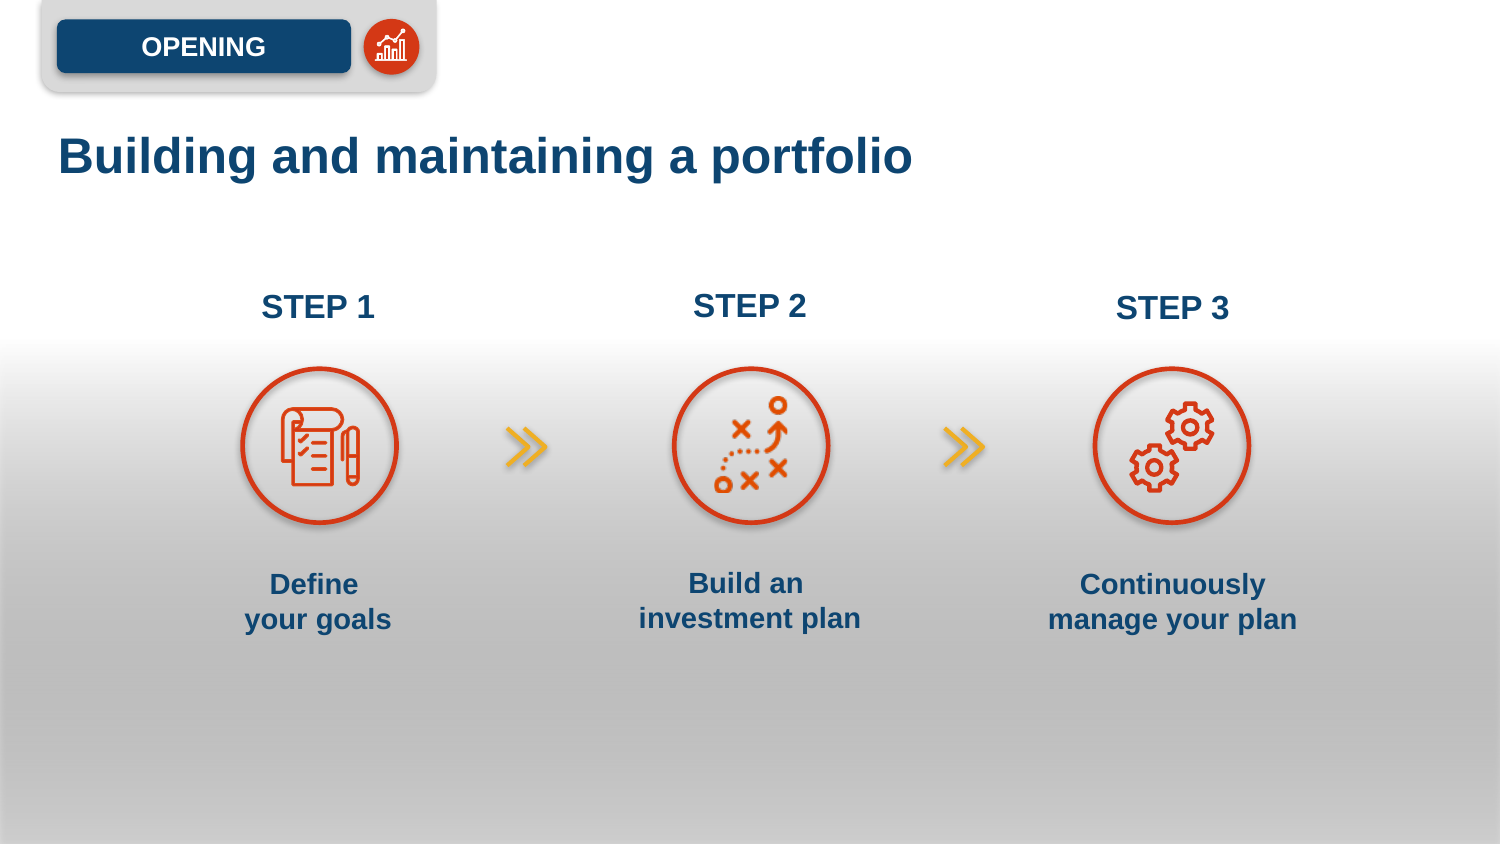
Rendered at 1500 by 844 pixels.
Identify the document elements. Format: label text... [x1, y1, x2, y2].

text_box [242, 368, 397, 523]
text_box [944, 427, 984, 466]
text_box Building and maintaining a portfolio [43, 116, 980, 191]
text_box Define your goals [143, 557, 494, 643]
text_box STEP 3 [1027, 278, 1319, 334]
text_box Build an investment plan [595, 556, 905, 642]
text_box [1094, 368, 1250, 523]
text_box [374, 28, 407, 61]
text_box STEP 2 [595, 277, 905, 332]
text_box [506, 427, 546, 466]
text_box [41, 0, 437, 93]
text_box STEP 1 [143, 278, 494, 333]
text_box Continuously manage your plan [1027, 558, 1319, 643]
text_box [673, 368, 829, 523]
